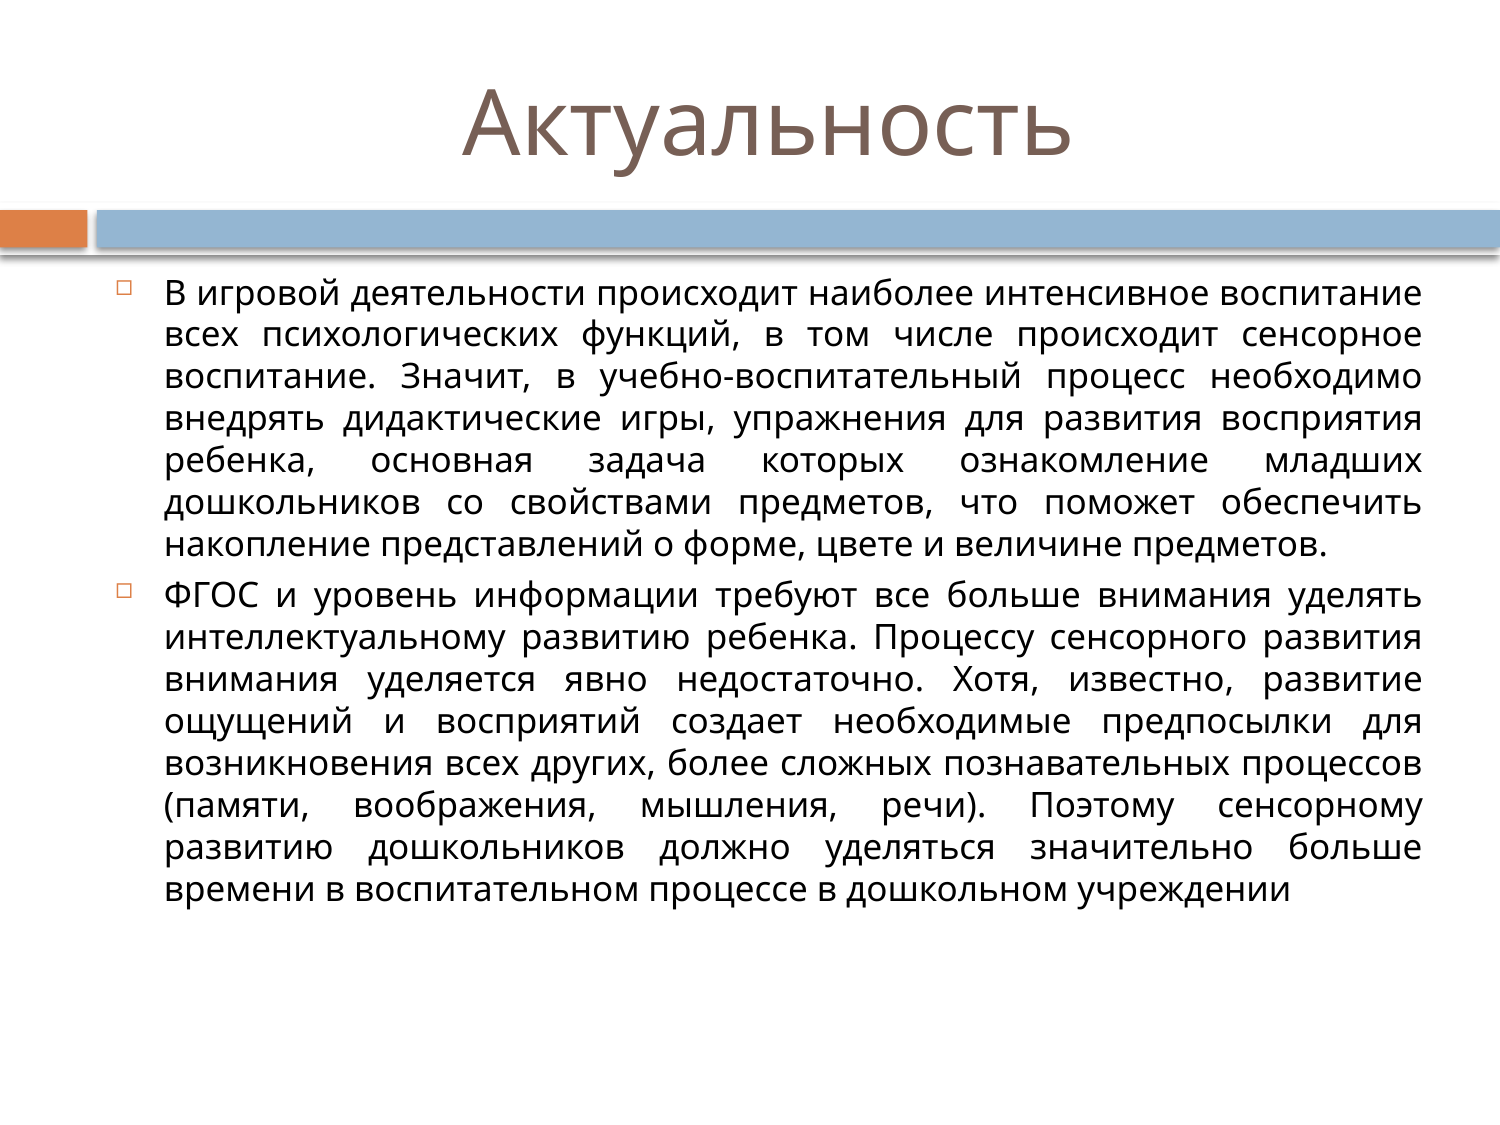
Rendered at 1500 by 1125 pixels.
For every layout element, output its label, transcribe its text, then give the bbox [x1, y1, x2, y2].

title Актуальность [100, 37, 1438, 200]
list В игровой деятельности происходит наиболее интенсивное воспитание всех психологических функций, в том числе происходит сенсорное воспитание. Значит, в учебно-воспитательный процесс необходимо внедрять дидактические игры, упражнения для развития восприятия ребенка, основная задача которых ознакомление младших дошкольников со свойствами предметов, что поможет обеспечить накопление представлений о форме, цвете и величине предметов. ФГОС и уровень информации требуют все больше внимания уделять интеллектуальному развитию ребенка. Процессу сенсорного развития внимания уделяется явно недостаточно. Хотя, известно, развитие ощущений и восприятий создает необходимые предпосылки для возникновения всех других, более сложных познавательных процессов (памяти, воображения, мышления, речи). Поэтому сенсорному развитию дошкольников должно уделяться значительно больше времени в воспитательном процессе в дошкольном учреждении [100, 262, 1438, 1000]
